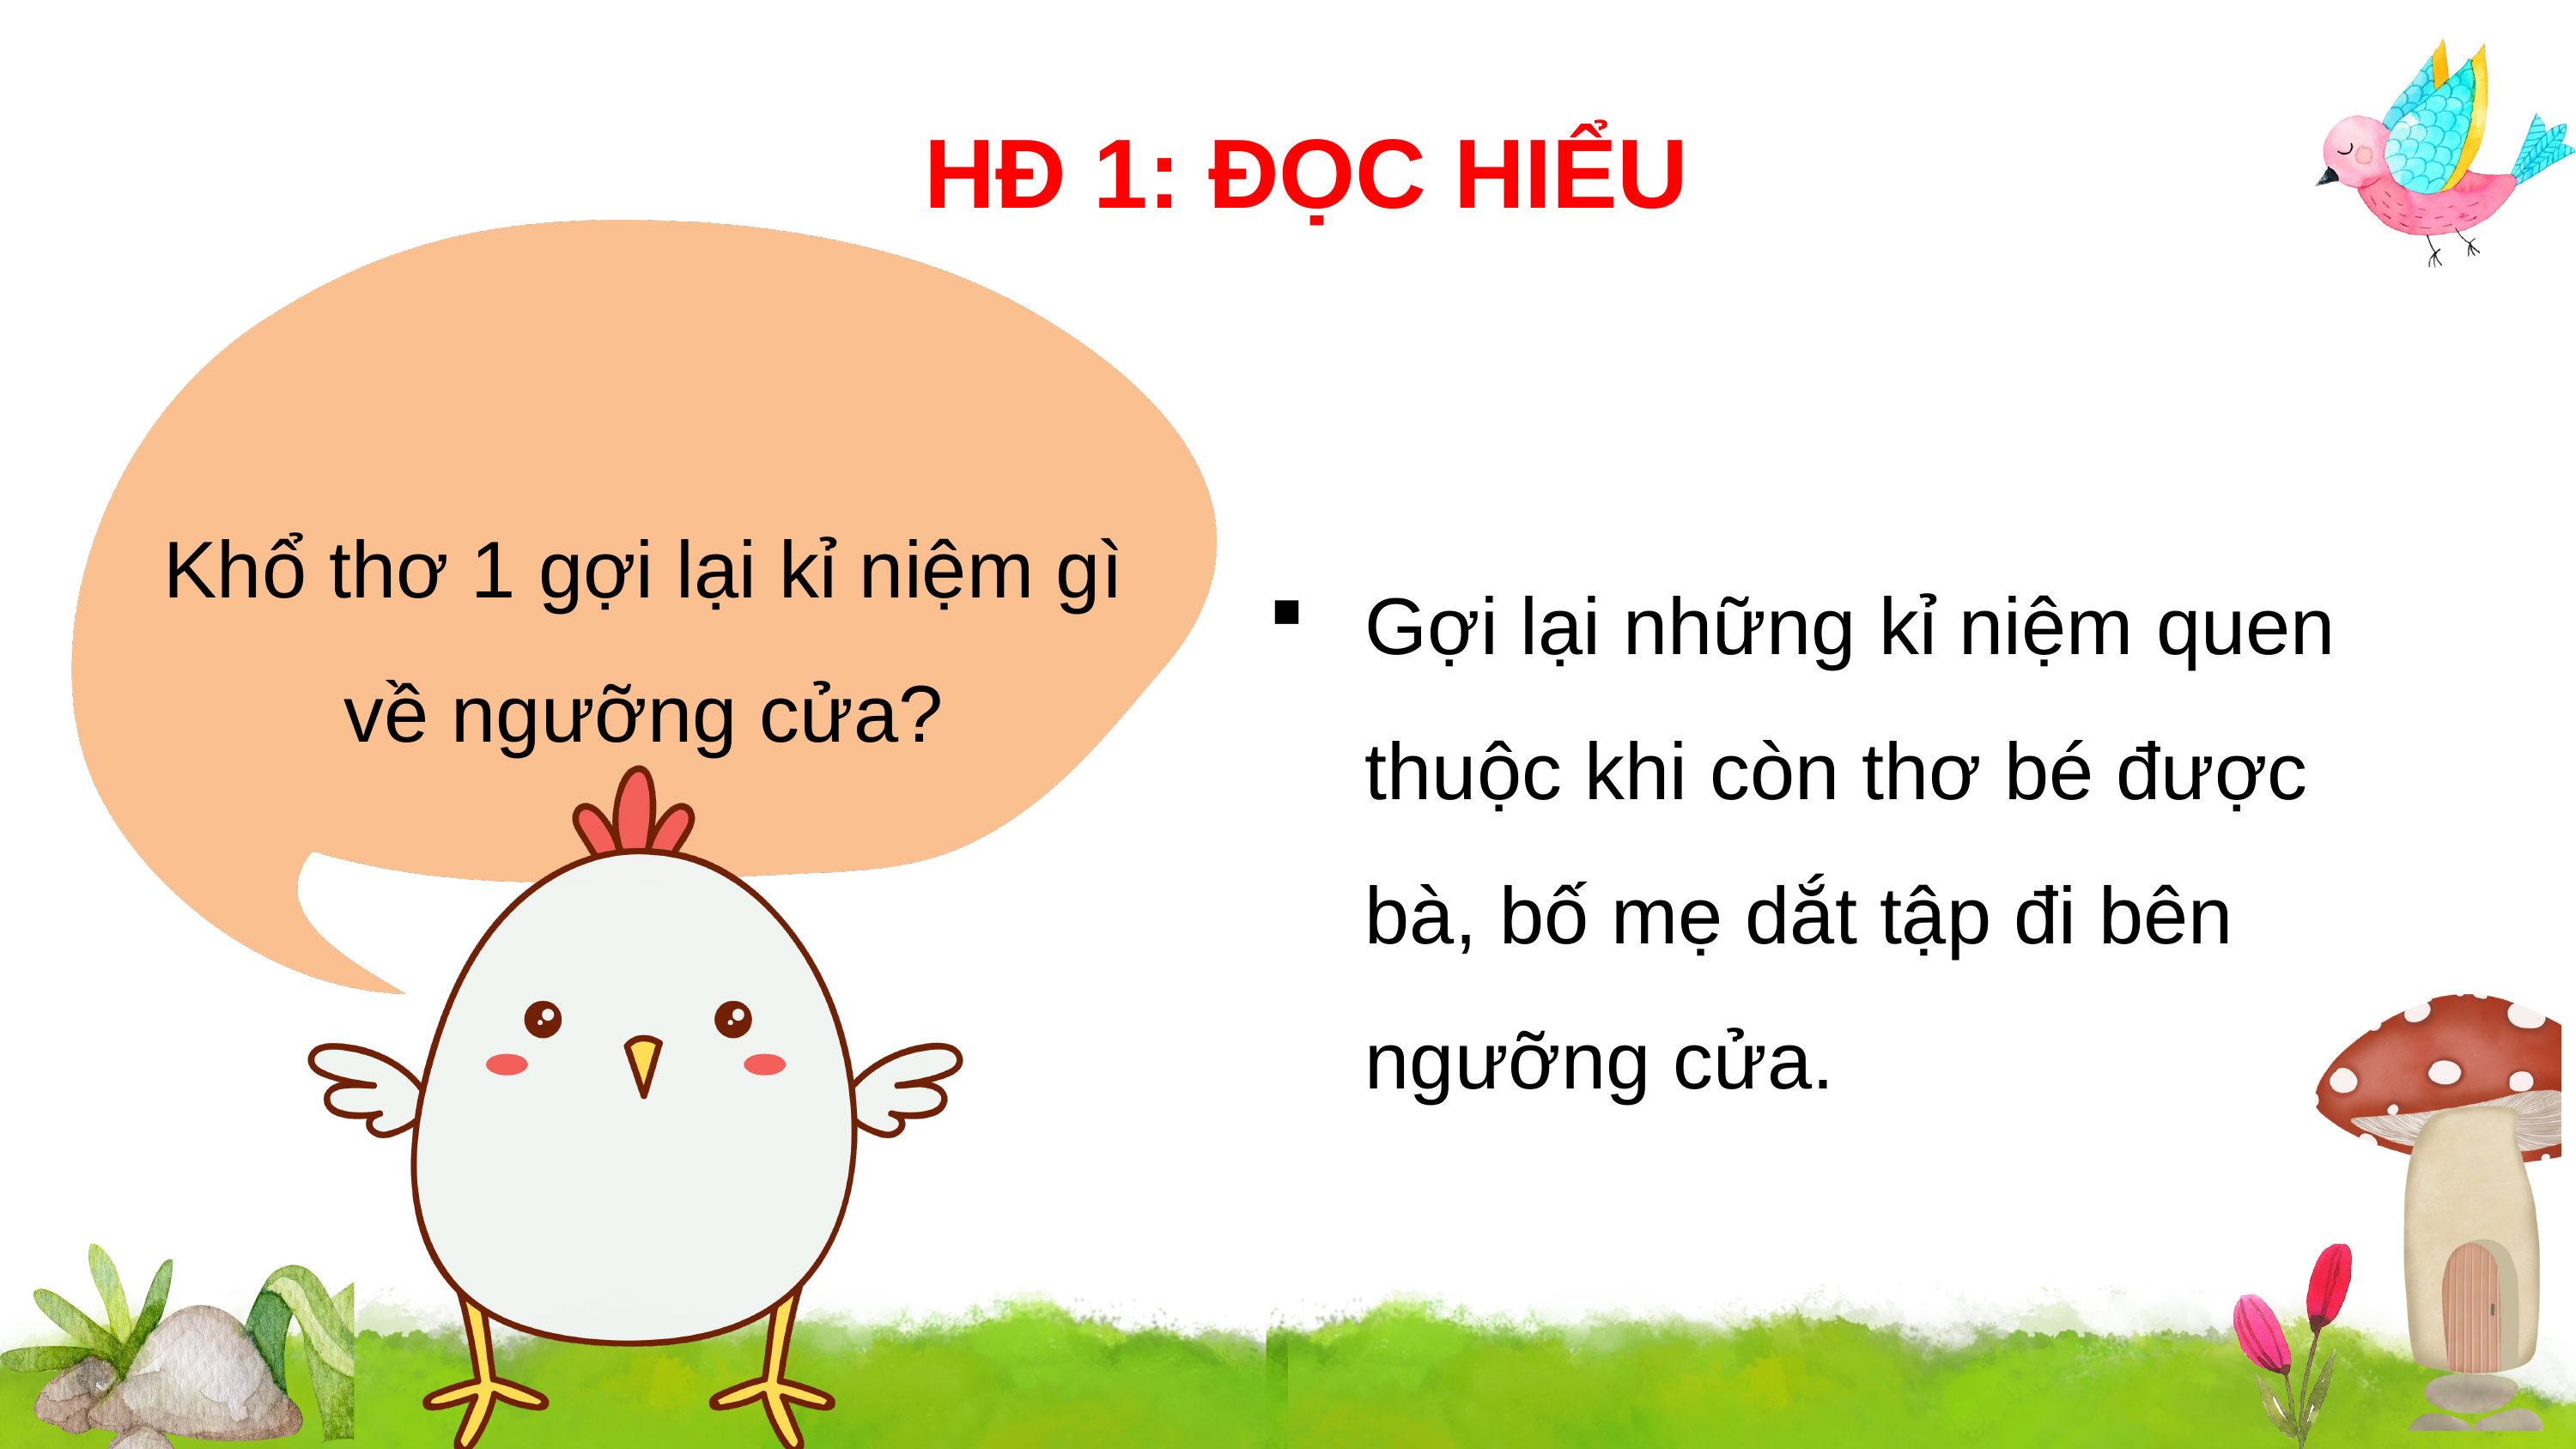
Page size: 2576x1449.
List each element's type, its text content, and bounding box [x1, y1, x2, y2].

text_box HĐ 1: ĐỌC HIỂU [644, 86, 1970, 228]
picture [0, 220, 2576, 1449]
picture [2314, 38, 2576, 269]
text_box Gợi lại những kỉ niệm quen thuộc khi còn thơ bé được bà, bố mẹ dắt tập đi bên ngưỡng cửa. [1255, 518, 2362, 1112]
